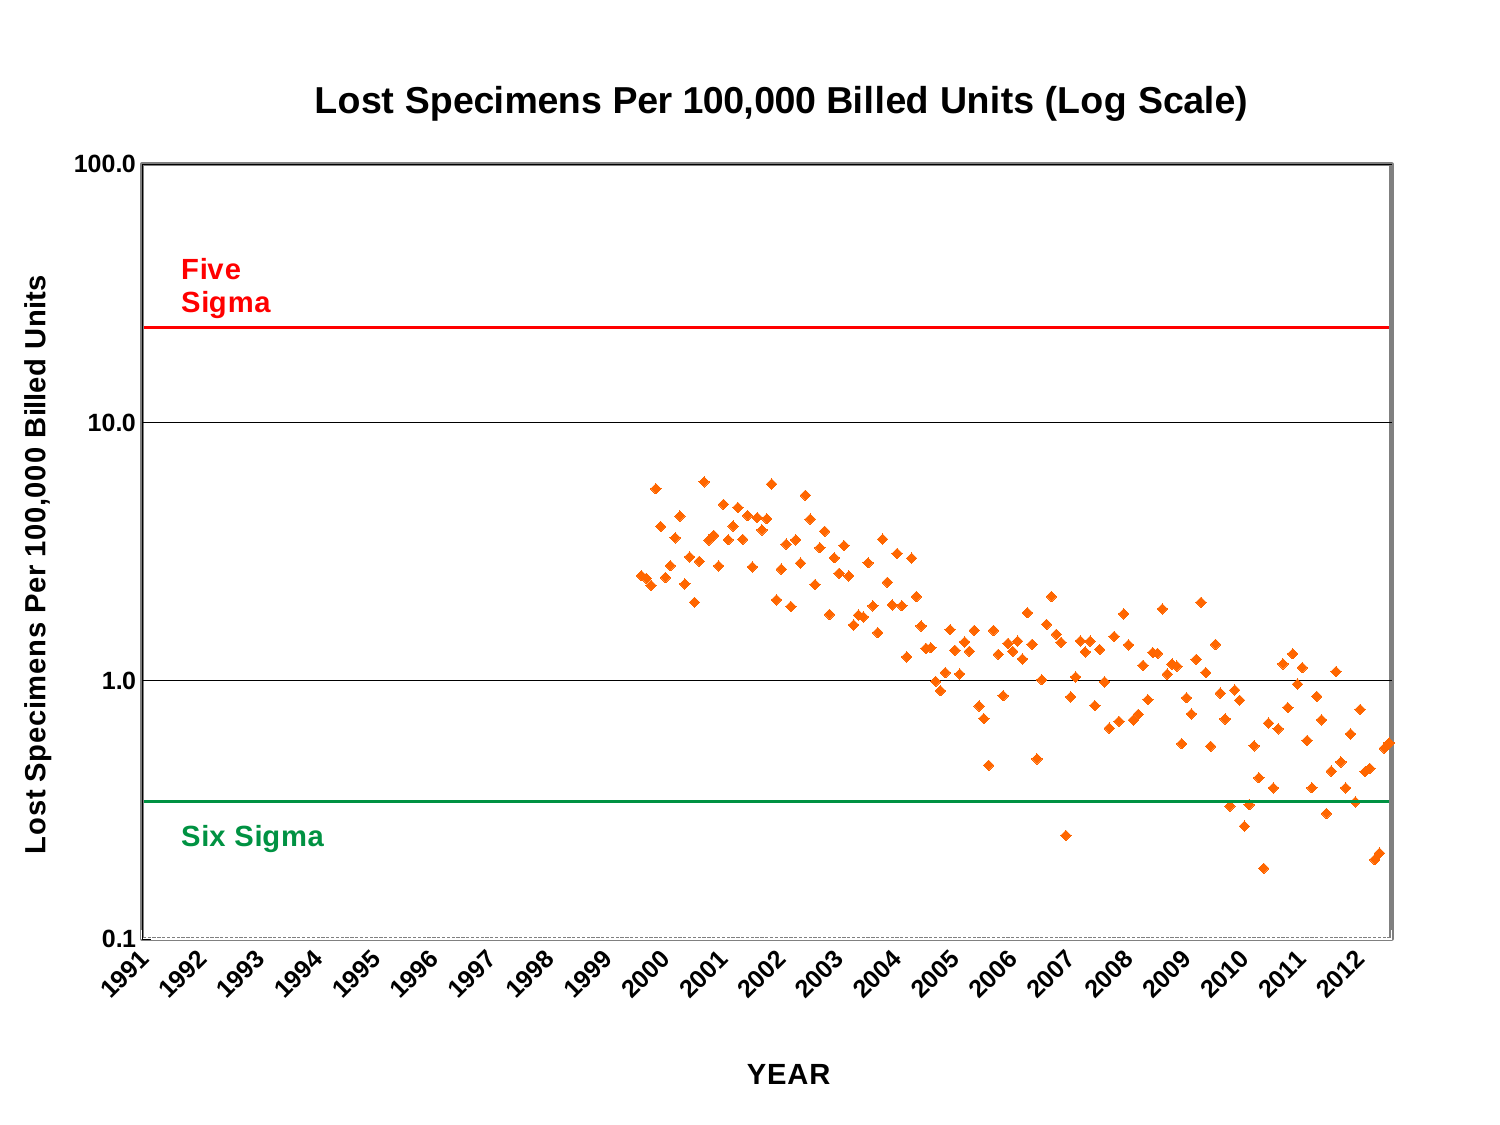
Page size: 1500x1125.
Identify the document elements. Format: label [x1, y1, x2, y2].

chart [0, 8, 1500, 1116]
